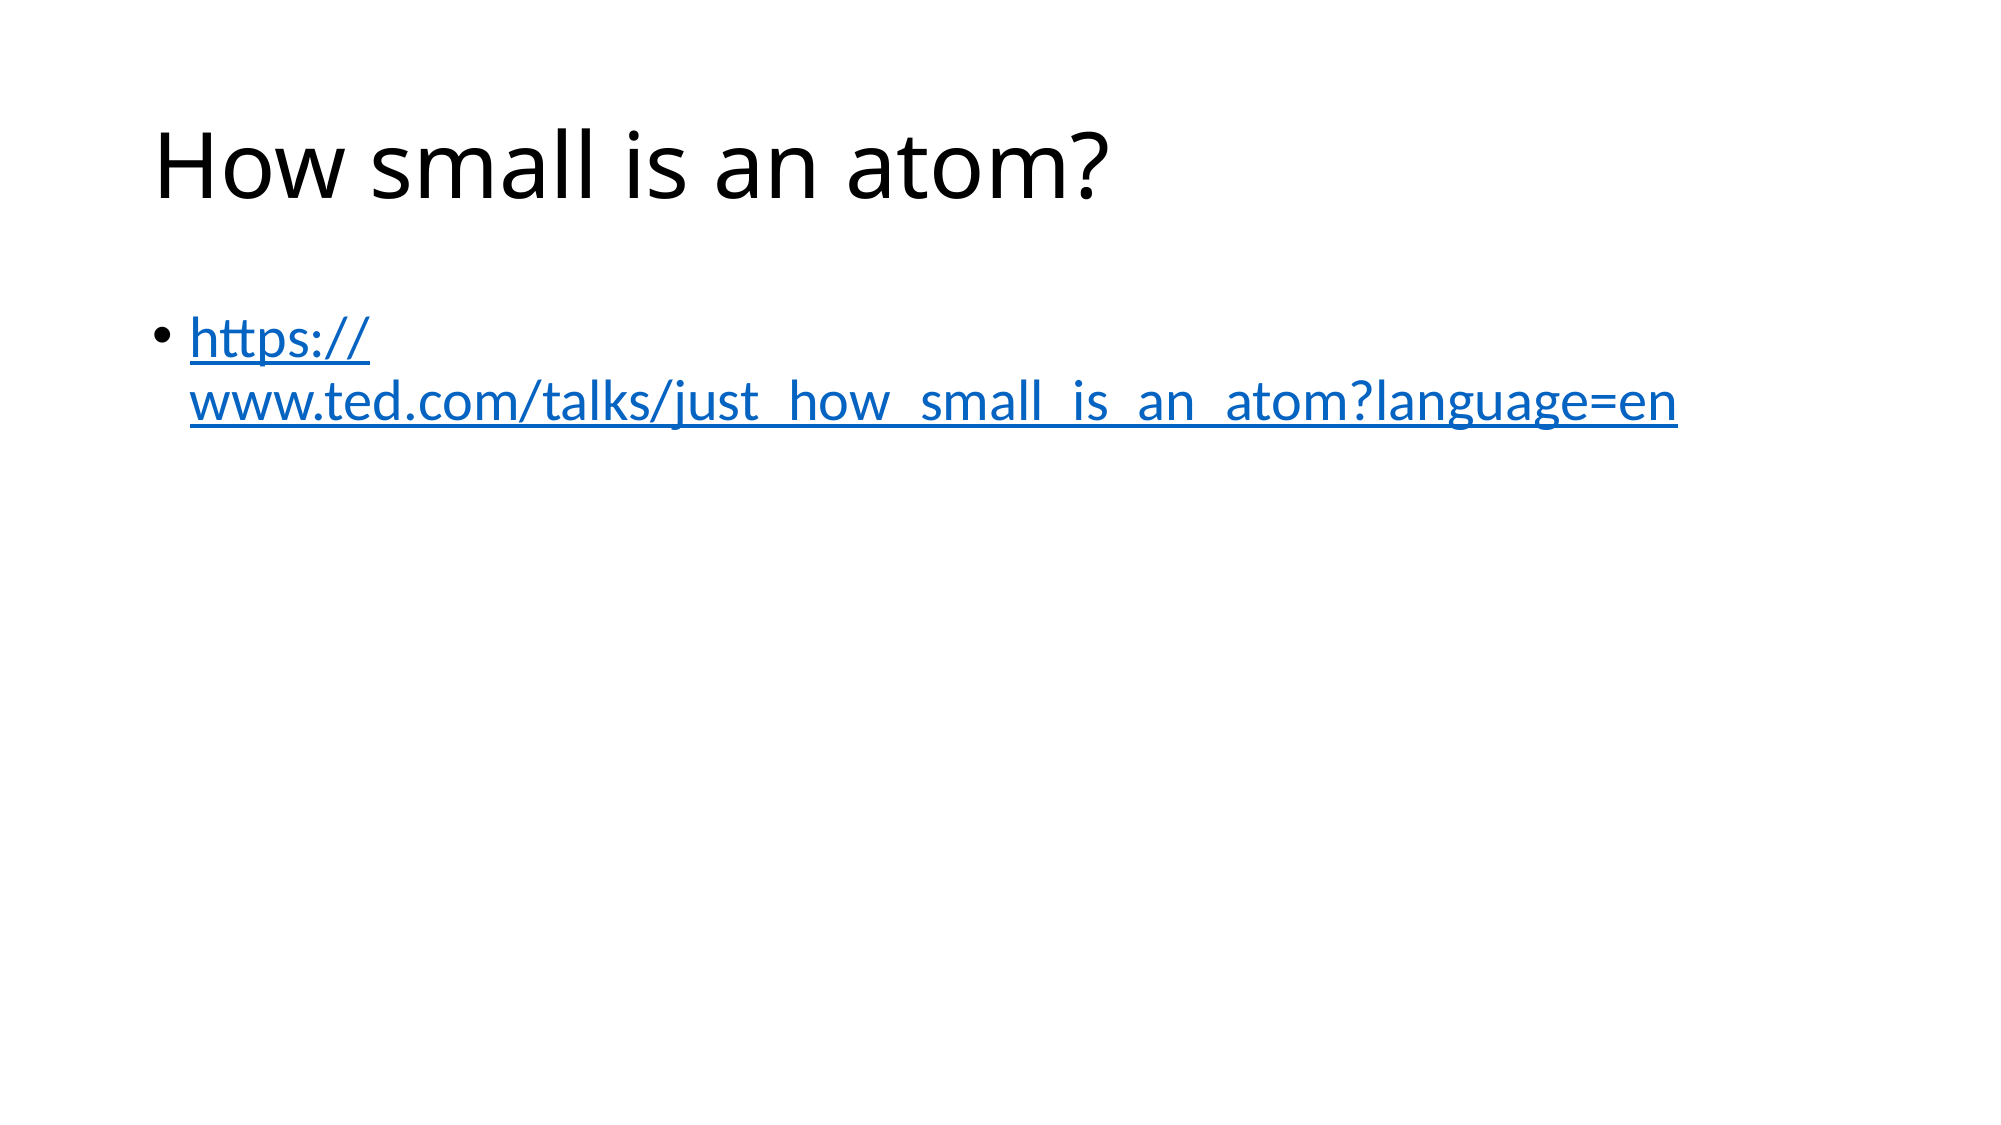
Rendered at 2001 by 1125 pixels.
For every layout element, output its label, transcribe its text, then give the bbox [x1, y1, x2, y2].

title How small is an atom? [137, 59, 1863, 278]
list https://www.ted.com/talks/just_how_small_is_an_atom?language=en [137, 299, 1863, 1014]
